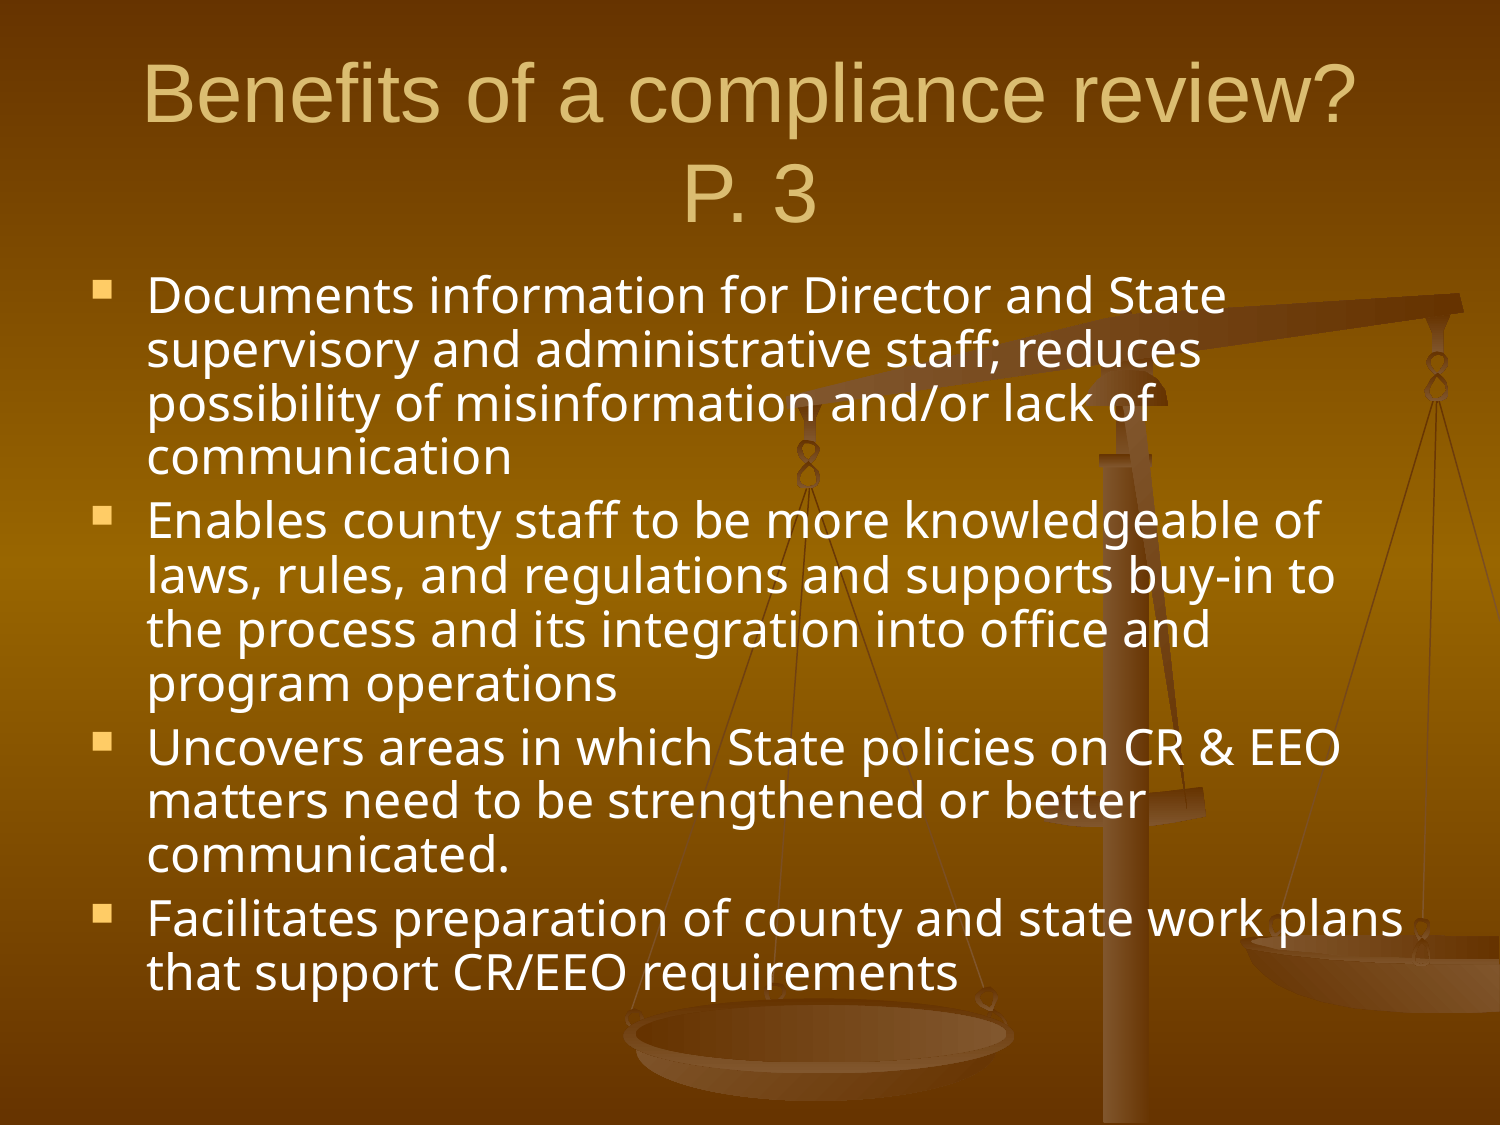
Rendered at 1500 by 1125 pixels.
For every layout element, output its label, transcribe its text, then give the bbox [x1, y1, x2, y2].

title Benefits of a compliance review? P. 3 [75, 45, 1425, 234]
list Documents information for Director and State supervisory and administrative staff; reduces possibility of misinformation and/or lack of communication Enables county staff to be more knowledgeable of laws, rules, and regulations and supports buy-in to the process and its integration into office and program operations Uncovers areas in which State policies on CR & EEO matters need to be strengthened or better communicated. Facilitates preparation of county and state work plans that support CR/EEO requirements [75, 262, 1425, 1006]
